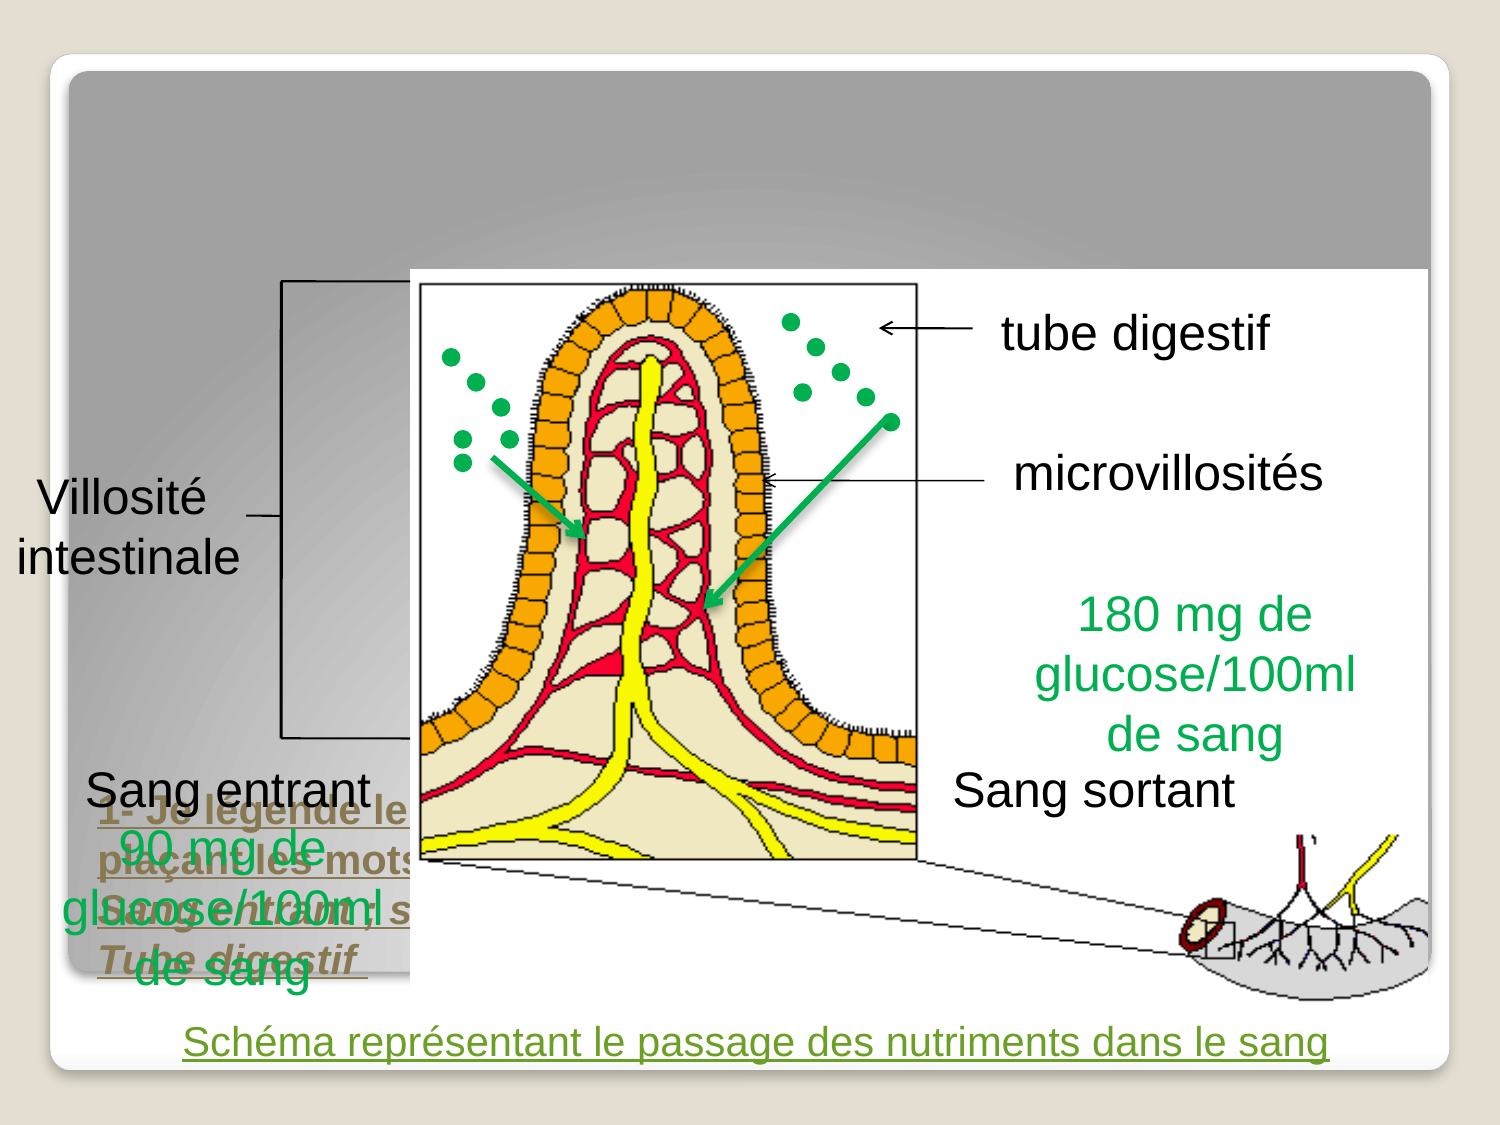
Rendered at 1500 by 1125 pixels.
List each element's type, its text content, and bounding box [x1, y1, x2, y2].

text_box Sang entrant [70, 749, 399, 808]
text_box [699, 421, 891, 606]
text_box 90 mg de glucose/100ml de sang [35, 808, 402, 1004]
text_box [491, 456, 587, 540]
text_box Villosité intestinale [1, 456, 257, 592]
text_box Schéma représentant le passage des nutriments dans le sang [167, 1007, 1345, 1073]
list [409, 269, 1429, 1008]
